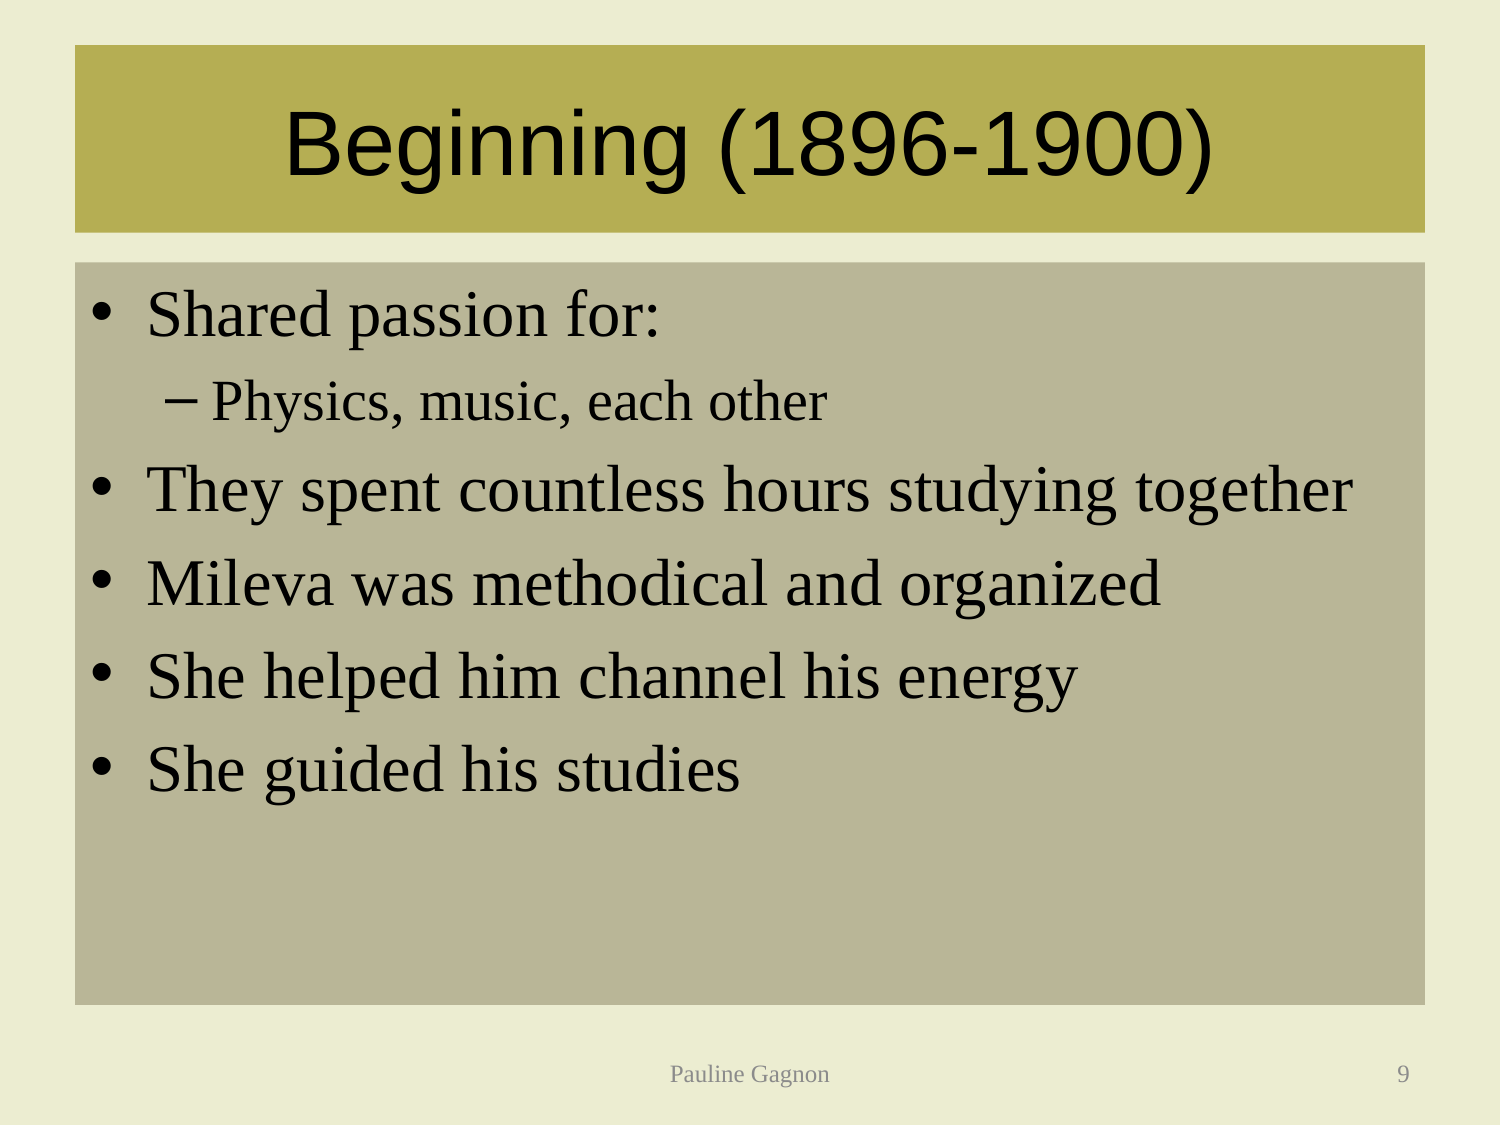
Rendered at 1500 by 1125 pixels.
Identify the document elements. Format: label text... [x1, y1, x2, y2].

slide_number 9 [1074, 1042, 1425, 1103]
list Shared passion for: Physics, music, each other They spent countless hours studying together Mileva was methodical and organized She helped him channel his energy She guided his studies [75, 262, 1425, 1005]
title Beginning (1896-1900) [75, 45, 1425, 233]
footer Pauline Gagnon [512, 1042, 988, 1103]
